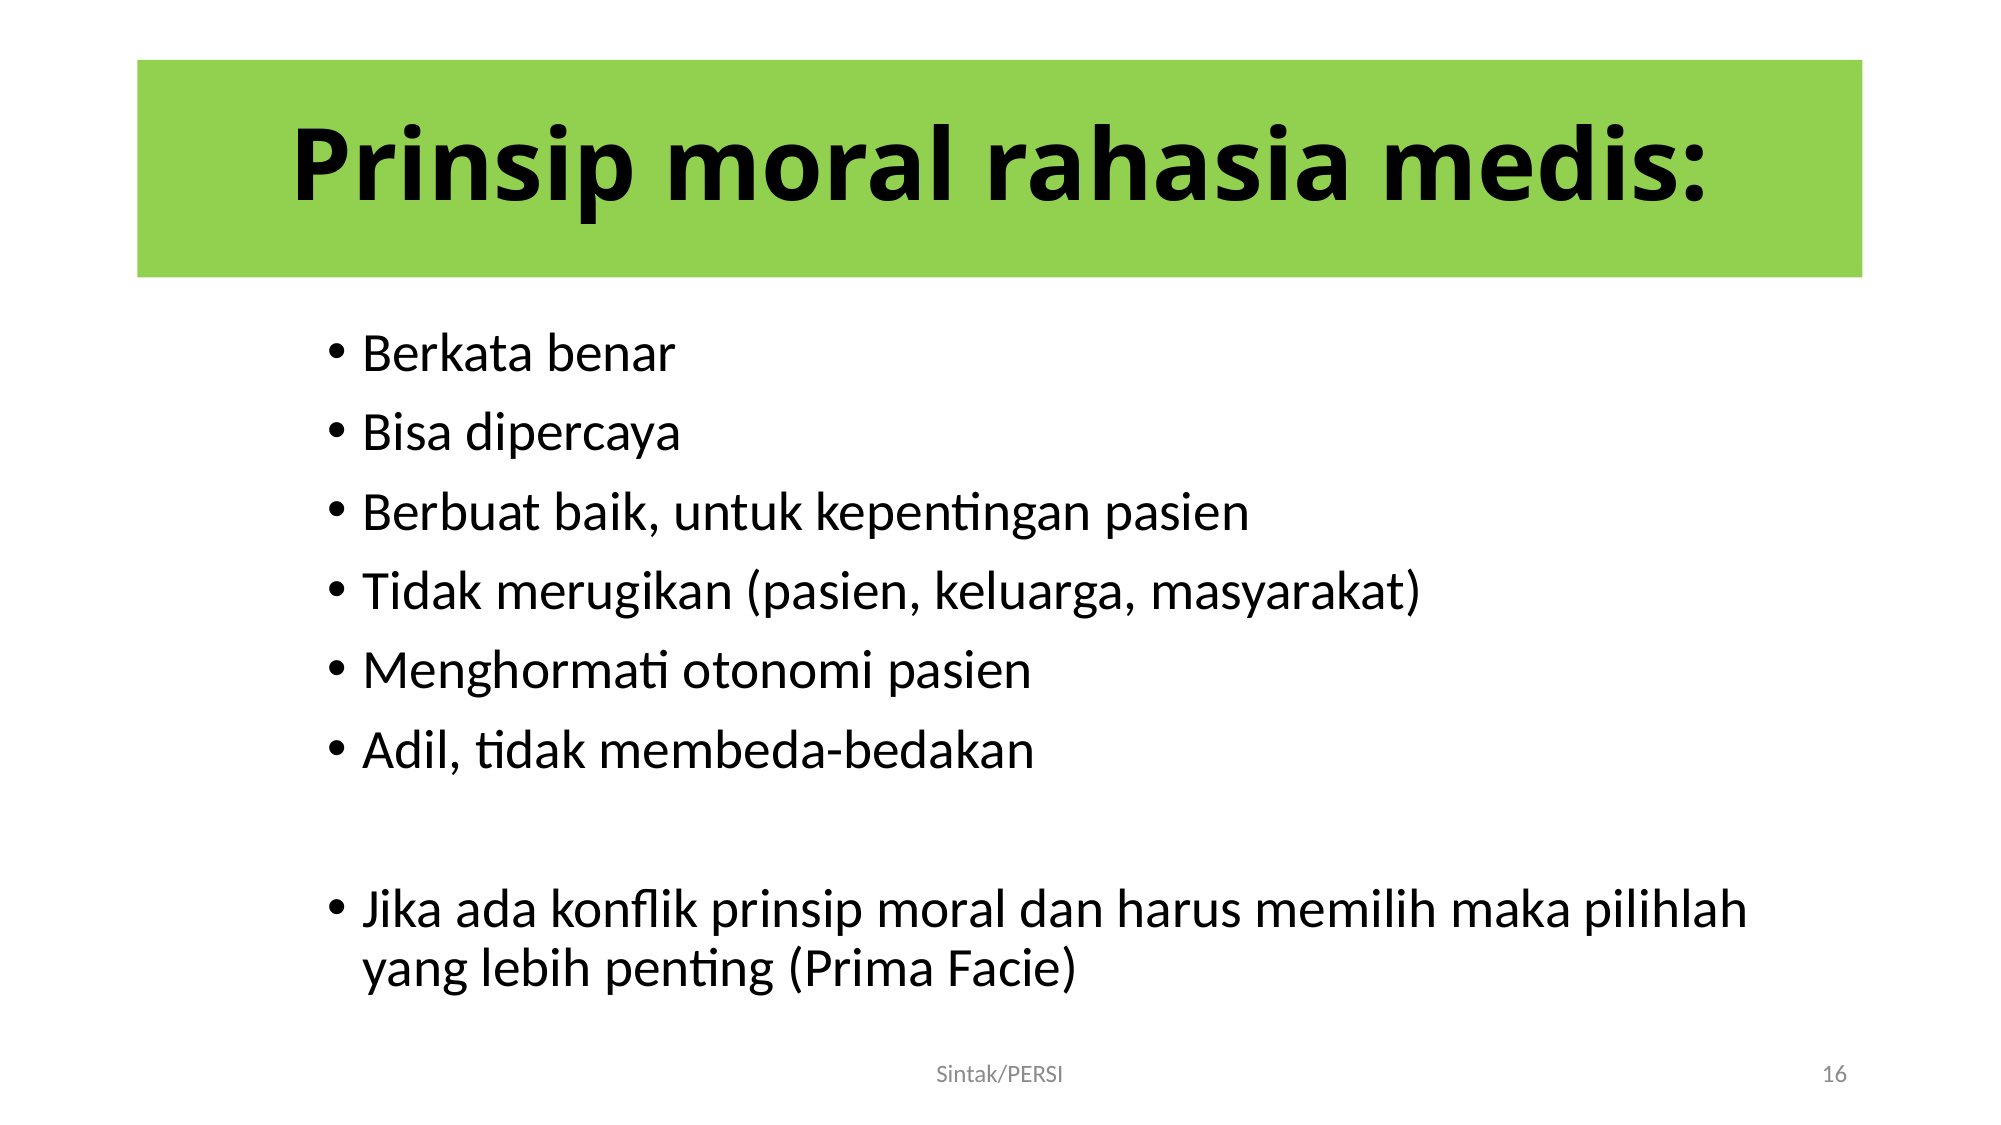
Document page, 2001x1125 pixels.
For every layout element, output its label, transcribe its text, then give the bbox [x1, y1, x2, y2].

title Prinsip moral rahasia medis: [137, 59, 1863, 278]
list Berkata benar Bisa dipercaya Berbuat baik, untuk kepentingan pasien Tidak merugikan (pasien, keluarga, masyarakat) Menghormati otonomi pasien Adil, tidak membeda-bedakan Jika ada konflik prinsip moral dan harus memilih maka pilihlah yang lebih penting (Prima Facie) [311, 316, 1828, 1014]
slide_number 16 [1412, 1042, 1863, 1103]
footer Sintak/PERSI [662, 1042, 1338, 1103]
